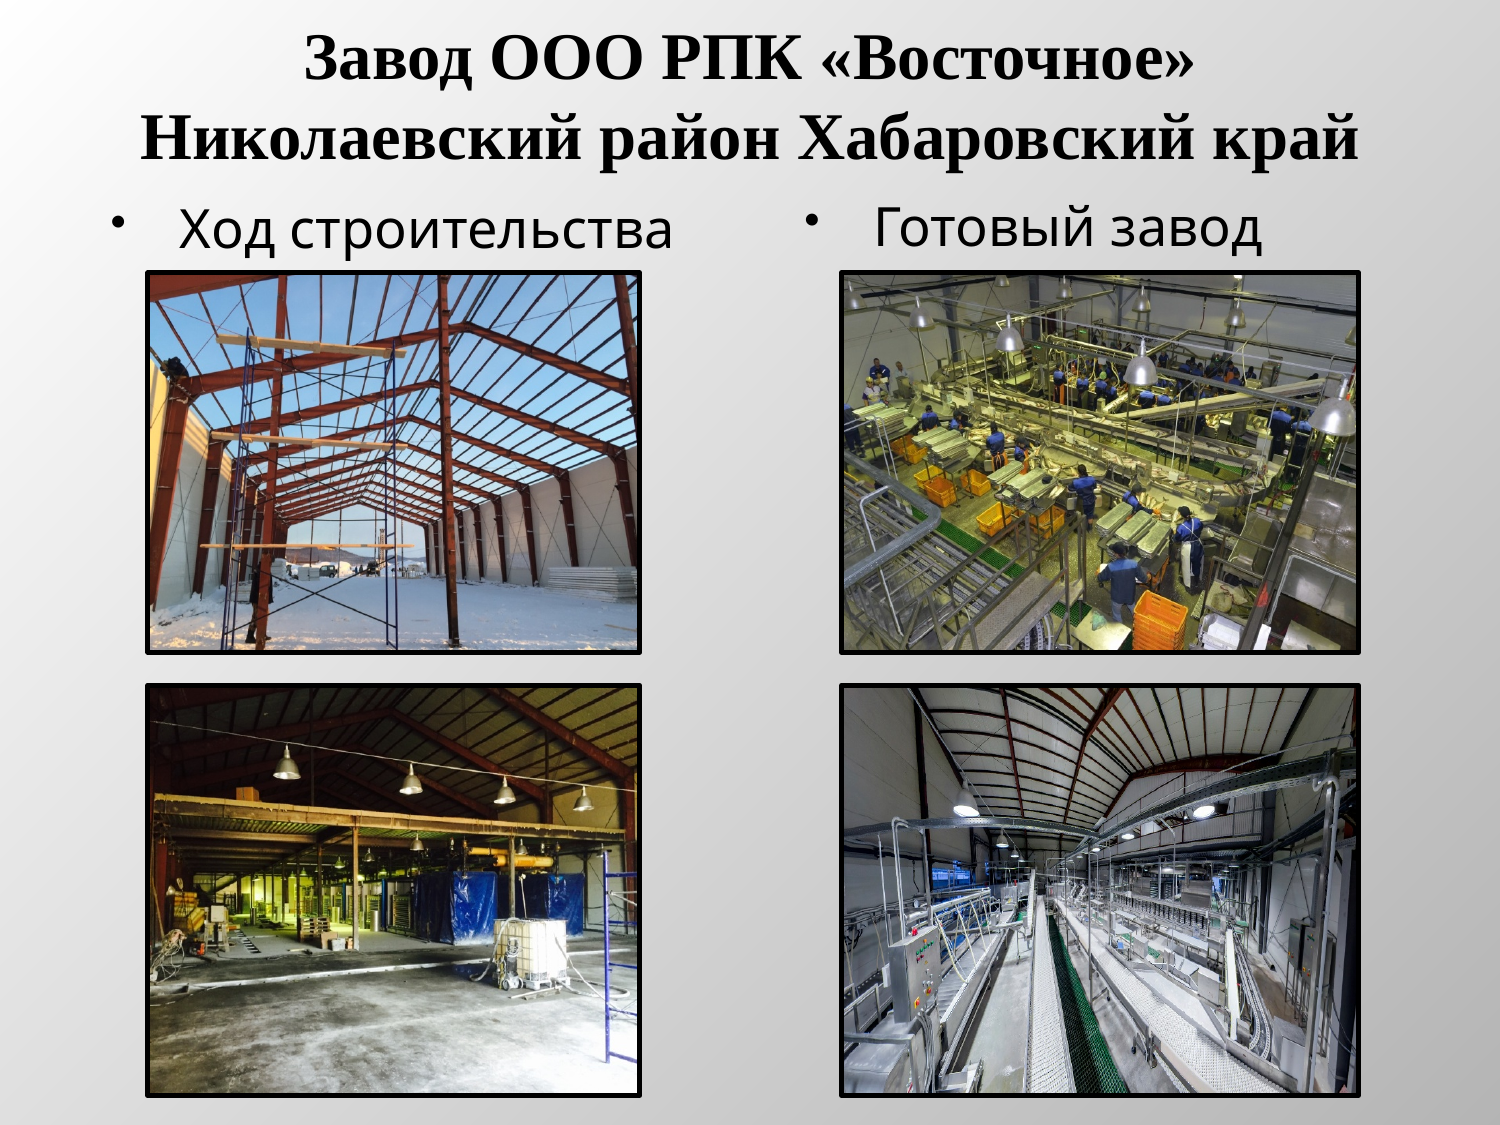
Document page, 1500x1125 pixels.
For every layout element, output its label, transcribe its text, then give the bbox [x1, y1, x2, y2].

title Завод ООО РПК «Восточное» Николаевский район Хабаровский край [76, 0, 1427, 187]
list Готовый завод [768, 184, 1432, 1003]
picture [843, 687, 1357, 1094]
picture [149, 687, 638, 1094]
picture [843, 274, 1357, 651]
list Ход строительства [75, 186, 738, 1005]
picture [149, 274, 638, 651]
